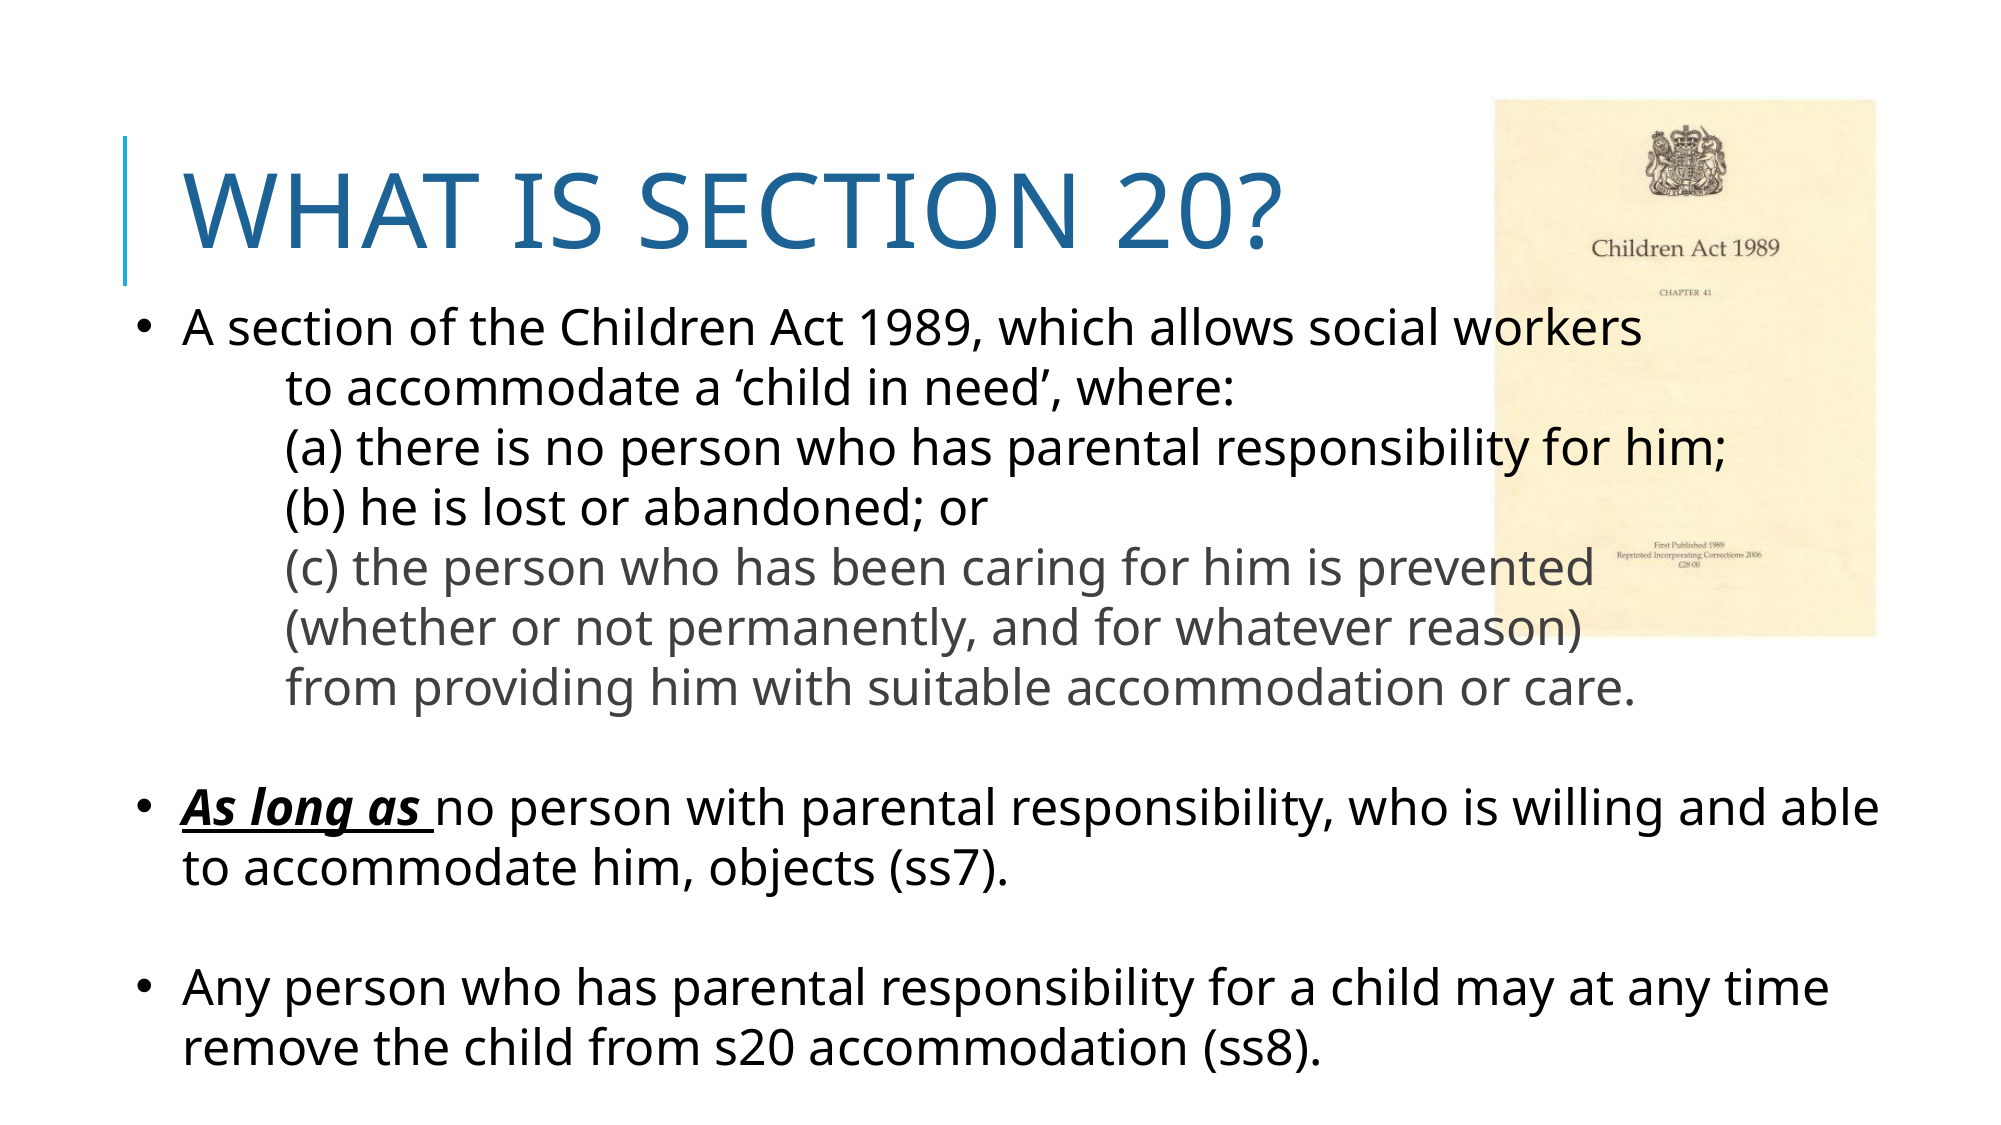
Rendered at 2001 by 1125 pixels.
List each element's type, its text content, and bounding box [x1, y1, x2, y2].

title What is Section 20? [168, 96, 1486, 288]
text_box A section of the Children Act 1989, which allows social workers to accommodate a ‘child in need’, where: (a) there is no person who has parental responsibility for him; (b) he is lost or abandoned; or (c) the person who has been caring for him is prevented (whether or not permanently, and for whatever reason) from providing him with suitable accommodation or care. As long as no person with parental responsibility, who is willing and able to accommodate him, objects (ss7). Any person who has parental responsibility for a child may at any time remove the child from s20 accommodation (ss8). [120, 288, 1935, 1125]
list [1491, 96, 1880, 641]
